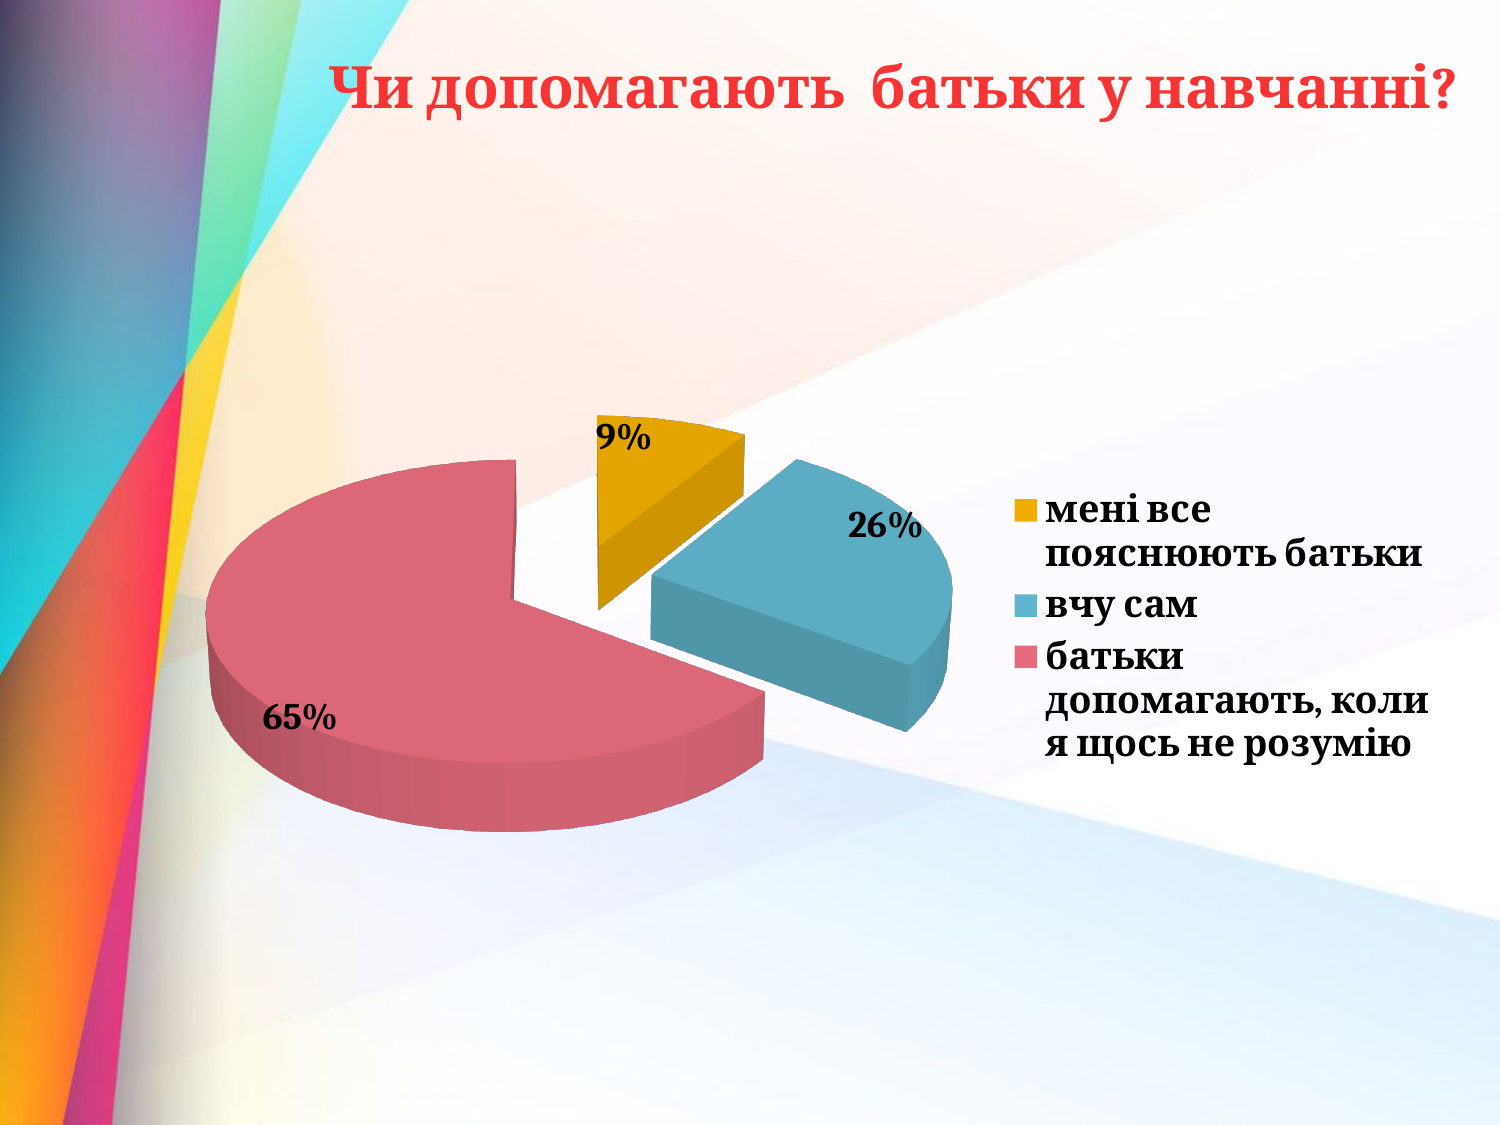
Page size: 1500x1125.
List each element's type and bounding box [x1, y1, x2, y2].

picture [0, 0, 1500, 1125]
chart [135, 160, 1455, 1095]
